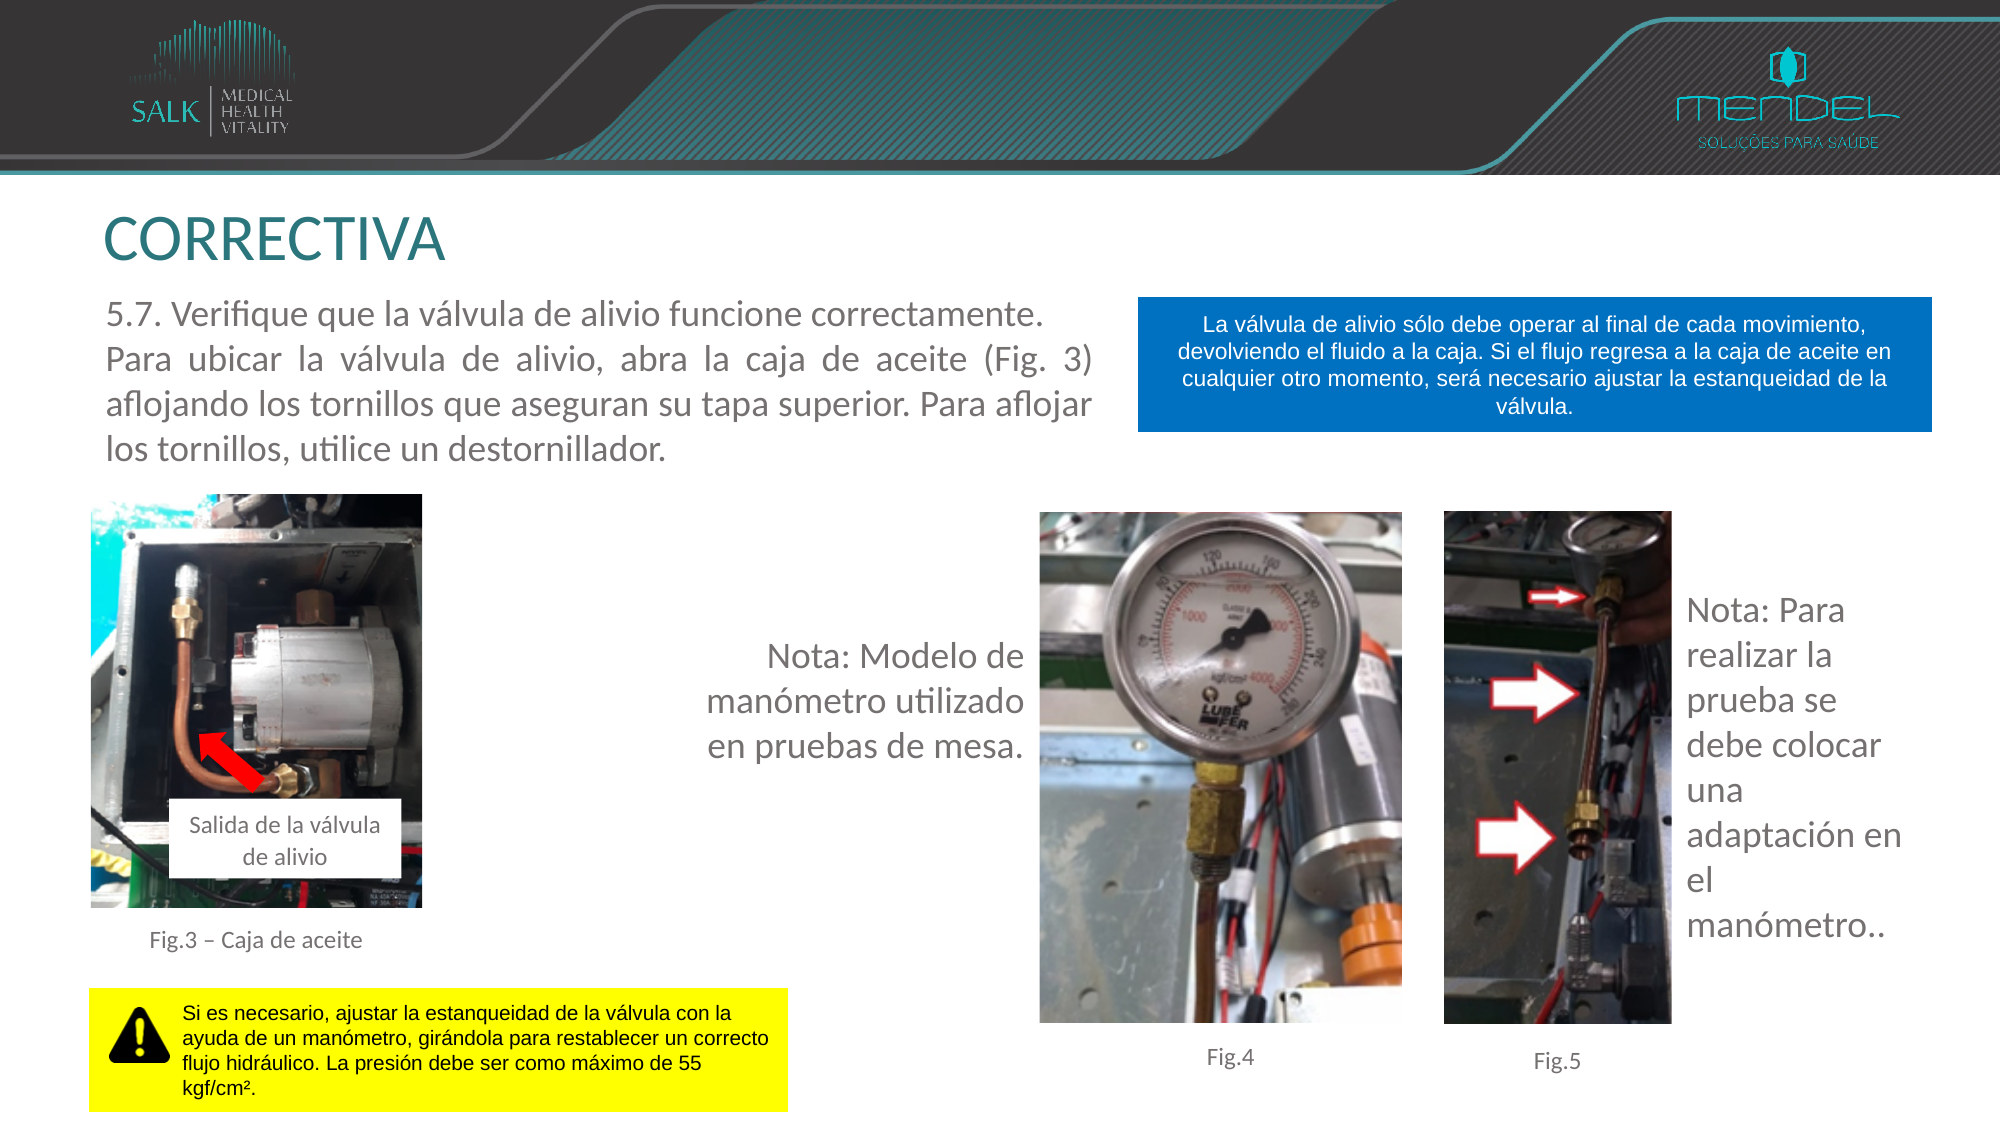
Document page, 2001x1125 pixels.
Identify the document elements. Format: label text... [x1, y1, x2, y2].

table_header Si es necesario, ajustar la estanqueidad de la válvula con la ayuda de un manómetro, girándola para restablecer un correcto flujo hidráulico. La presión debe ser como máximo de 55 kgf/cm². [138, 988, 788, 1112]
text_box Nota: Para realizar la prueba se debe colocar una adaptación en el manómetro.. [1672, 578, 1932, 953]
picture [1039, 512, 1403, 1023]
text_box Fig.4 [1086, 1032, 1376, 1078]
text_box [169, 742, 402, 879]
text_box Fig.5 [1444, 1037, 1672, 1083]
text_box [90, 494, 423, 962]
text_box Nota: Modelo de manómetro utilizado en pruebas de mesa. [683, 623, 1039, 774]
text_box 5.7. Verifique que la válvula de alivio funcione correctamente. Para ubicar la válvula de alivio, abra la caja de aceite (Fig. 3) aflojando los tornillos que aseguran su tapa superior. Para aflojar los tornillos, utilice un destornillador. [90, 281, 1109, 477]
table_header La válvula de alivio sólo debe operar al final de cada movimiento, devolviendo el fluido a la caja. Si el flujo regresa a la caja de aceite en cualquier otro momento, será necesario ajustar la estanqueidad de la válvula. [1138, 297, 1932, 432]
picture [1443, 511, 1672, 1024]
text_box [0, 0, 2000, 175]
text_box CORRECTIVA [88, 195, 1417, 289]
table_header [89, 988, 138, 1112]
picture [109, 1007, 170, 1063]
